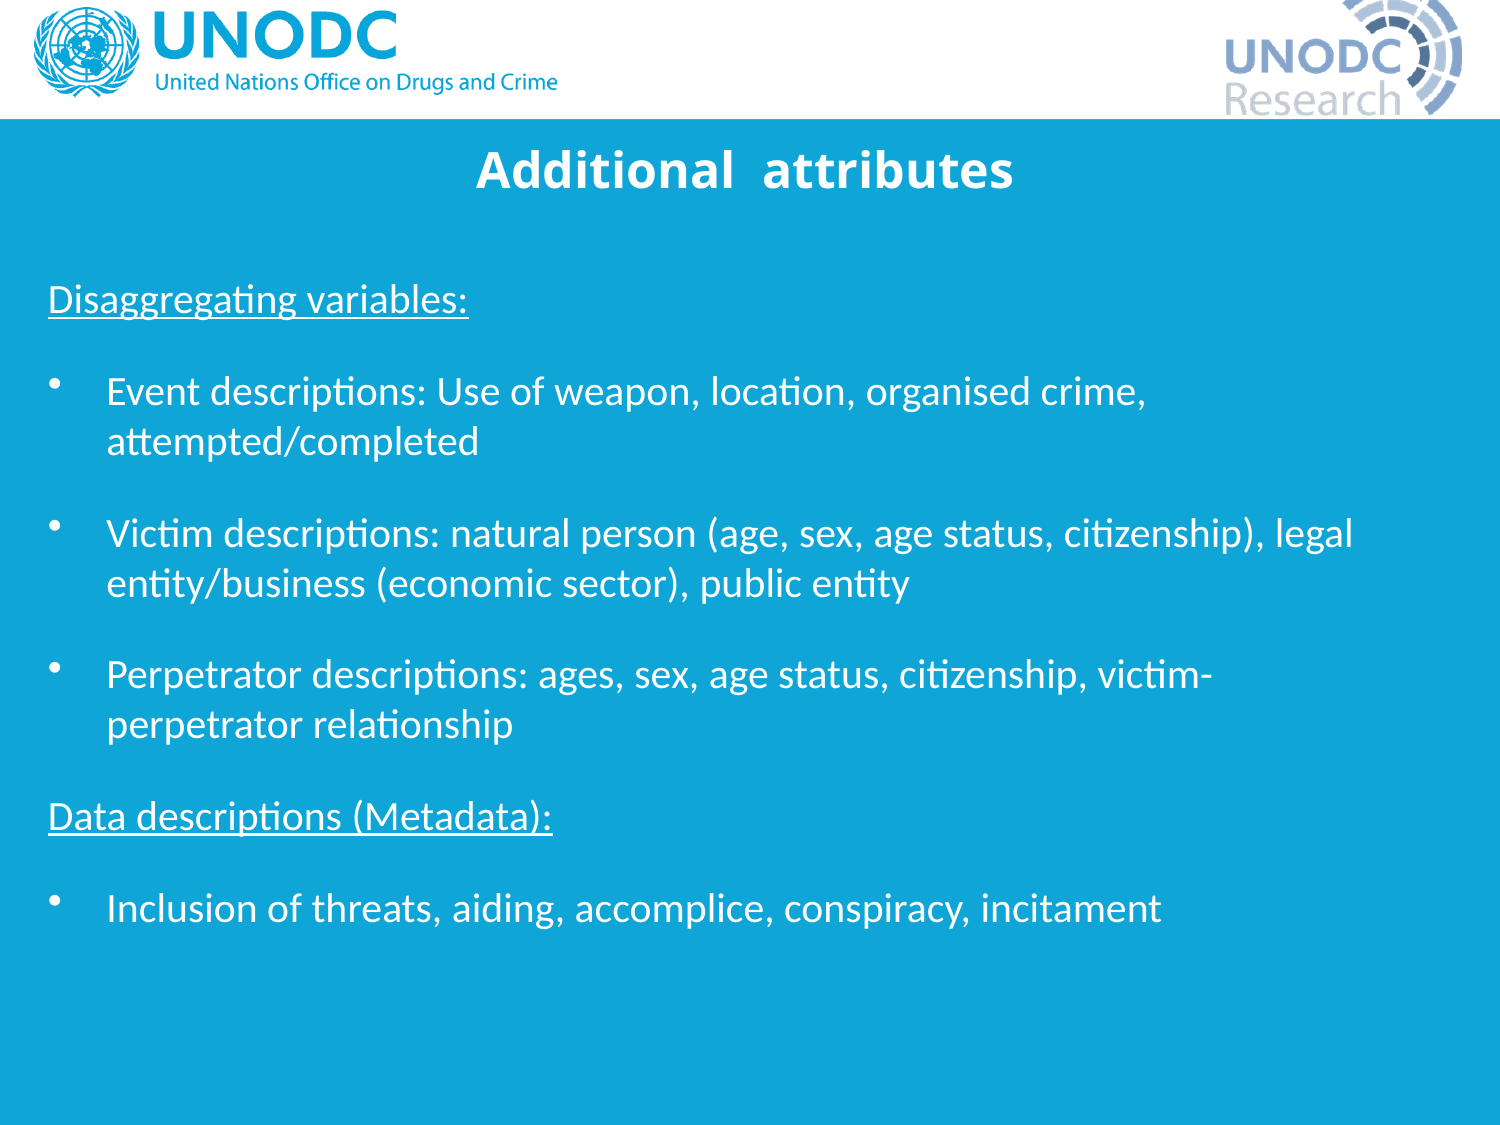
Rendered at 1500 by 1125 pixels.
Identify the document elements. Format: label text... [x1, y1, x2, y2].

picture [1222, 0, 1462, 119]
picture [29, 2, 562, 102]
text_box Disaggregating variables: Event descriptions: Use of weapon, location, organised crime, attempted/completed Victim descriptions: natural person (age, sex, age status, citizenship), legal entity/business (economic sector), public entity Perpetrator descriptions: ages, sex, age status, citizenship, victim-perpetrator relationship Data descriptions (Metadata): Inclusion of threats, aiding, accomplice, conspiracy, incitament [33, 172, 1423, 1122]
text_box Additional attributes [113, 130, 1378, 172]
